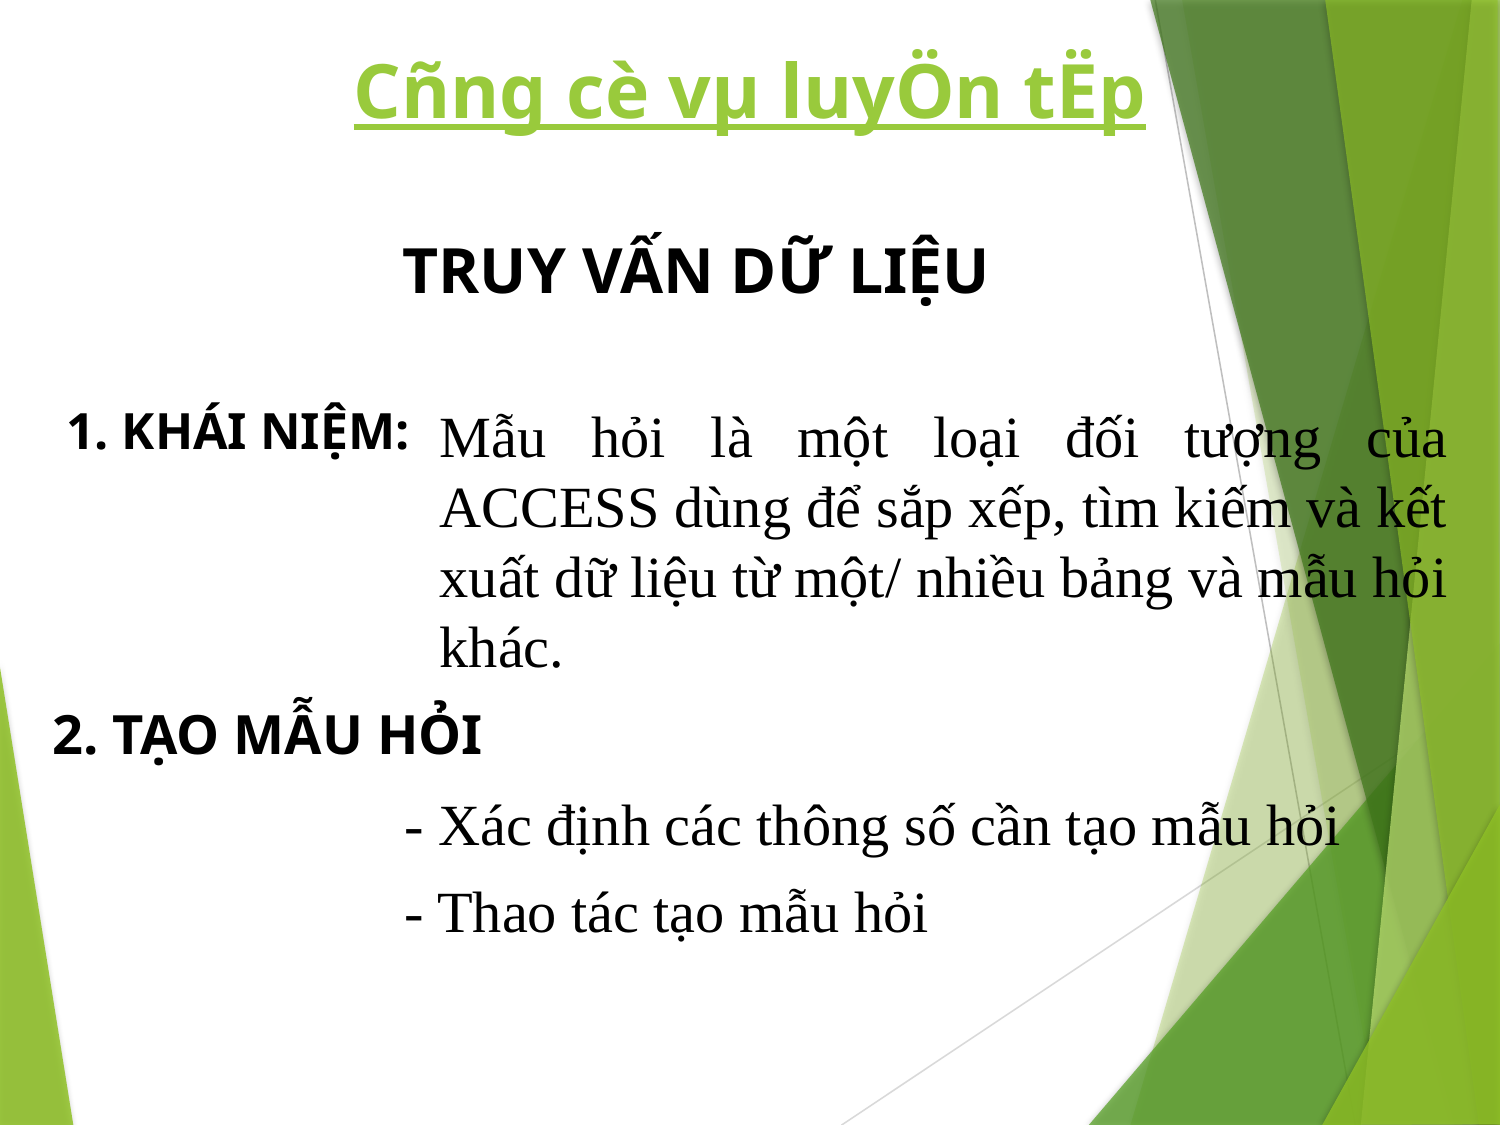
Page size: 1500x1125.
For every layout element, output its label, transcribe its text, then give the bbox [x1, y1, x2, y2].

text_box - Thao tác tạo mẫu hỏi [389, 866, 1290, 952]
text_box 2. TẠO MẪU HỎI [37, 693, 550, 773]
text_box Cñng cè vµ luyÖn tËp [74, 42, 1425, 148]
text_box 1. KHÁI NIỆM: [12, 392, 424, 467]
text_box Mẫu hỏi là một loại đối tượng của ACCESS dùng để sắp xếp, tìm kiếm và kết xuất dữ liệu từ một/ nhiều bảng và mẫu hỏi khác. [424, 392, 1463, 687]
text_box TRUY VẤN DỮ LIỆU [387, 149, 1488, 313]
text_box - Xác định các thông số cần tạo mẫu hỏi [389, 779, 1490, 865]
